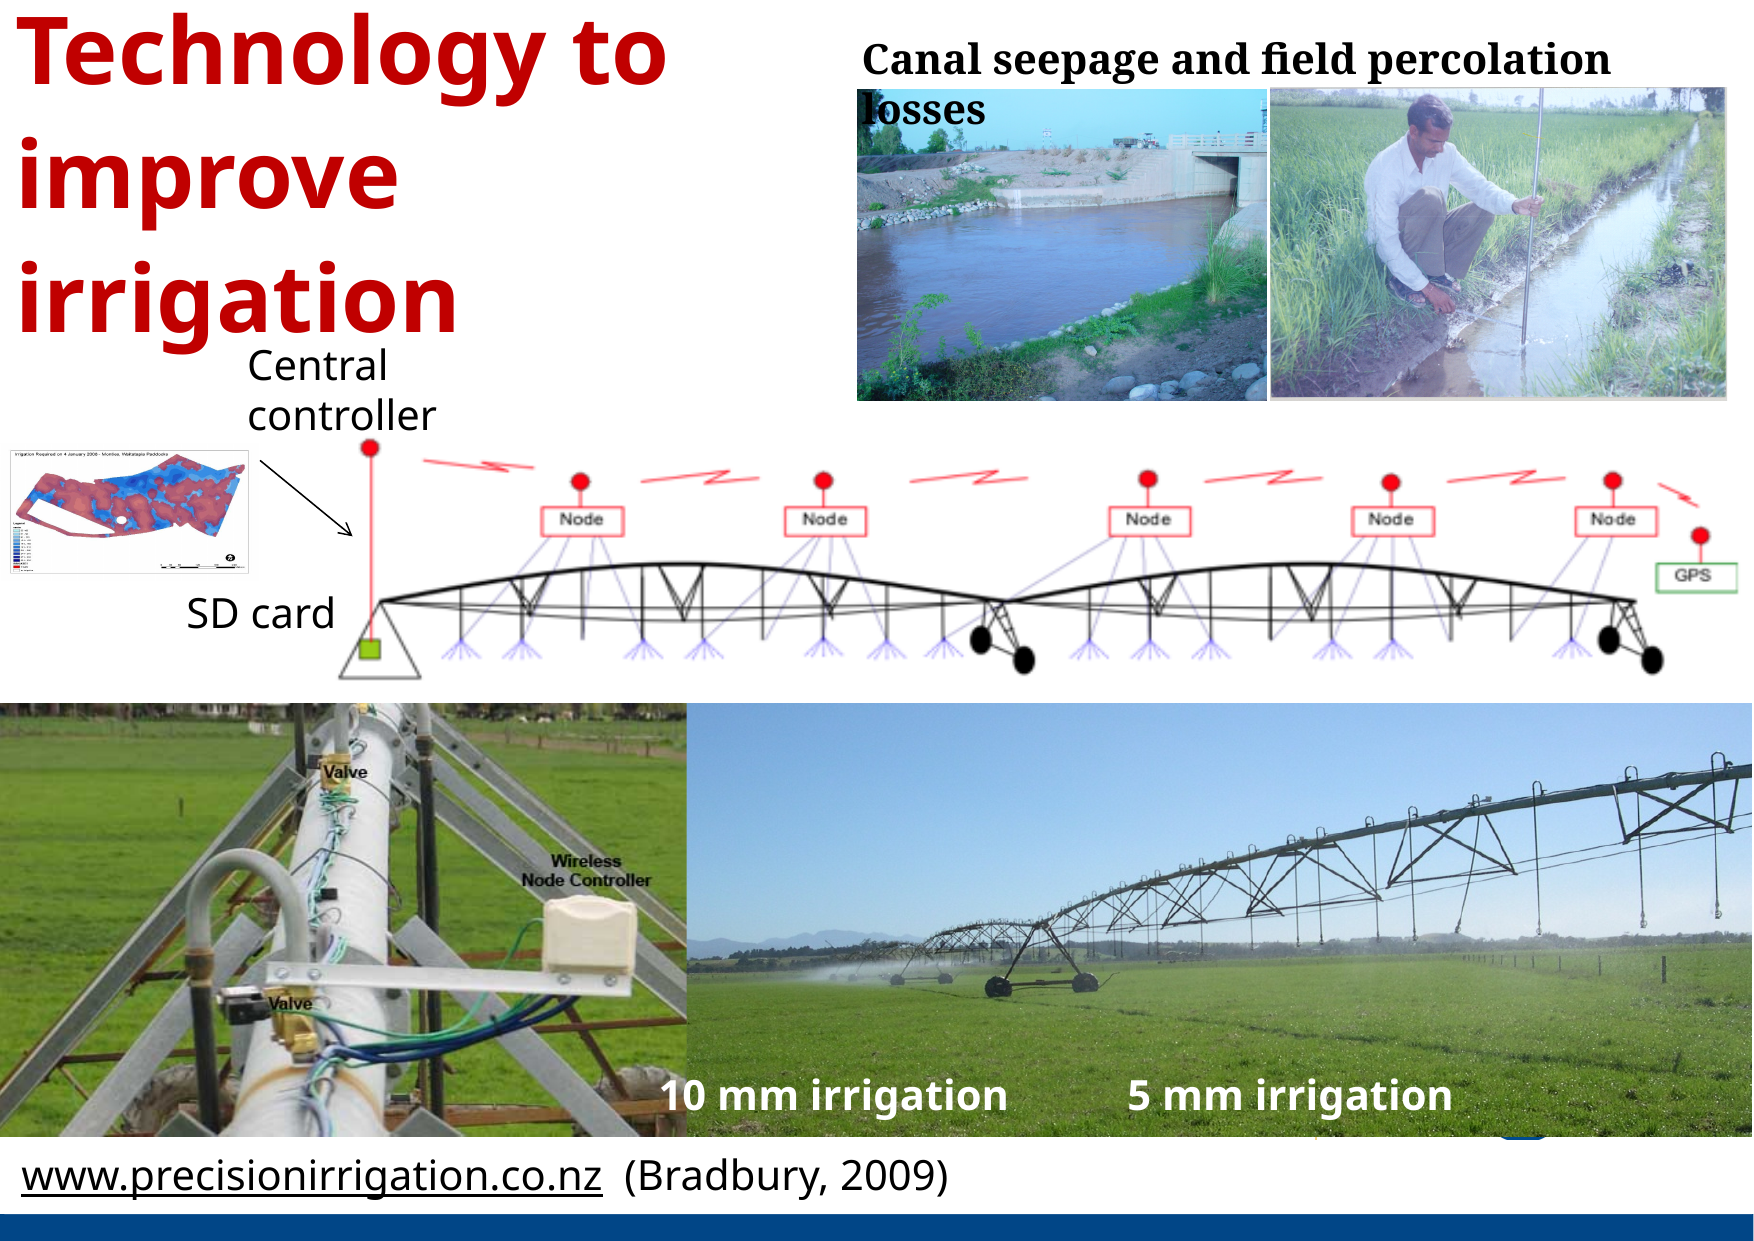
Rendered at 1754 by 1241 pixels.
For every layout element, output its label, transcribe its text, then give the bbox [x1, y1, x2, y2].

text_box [0, 329, 1752, 693]
picture [0, 703, 1754, 1241]
title Technology to improve irrigation [0, 41, 841, 290]
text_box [686, 704, 1752, 1137]
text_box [846, 24, 1728, 401]
text_box www.precisionirrigation.co.nz (Bradbury, 2009) [4, 1145, 1752, 1215]
